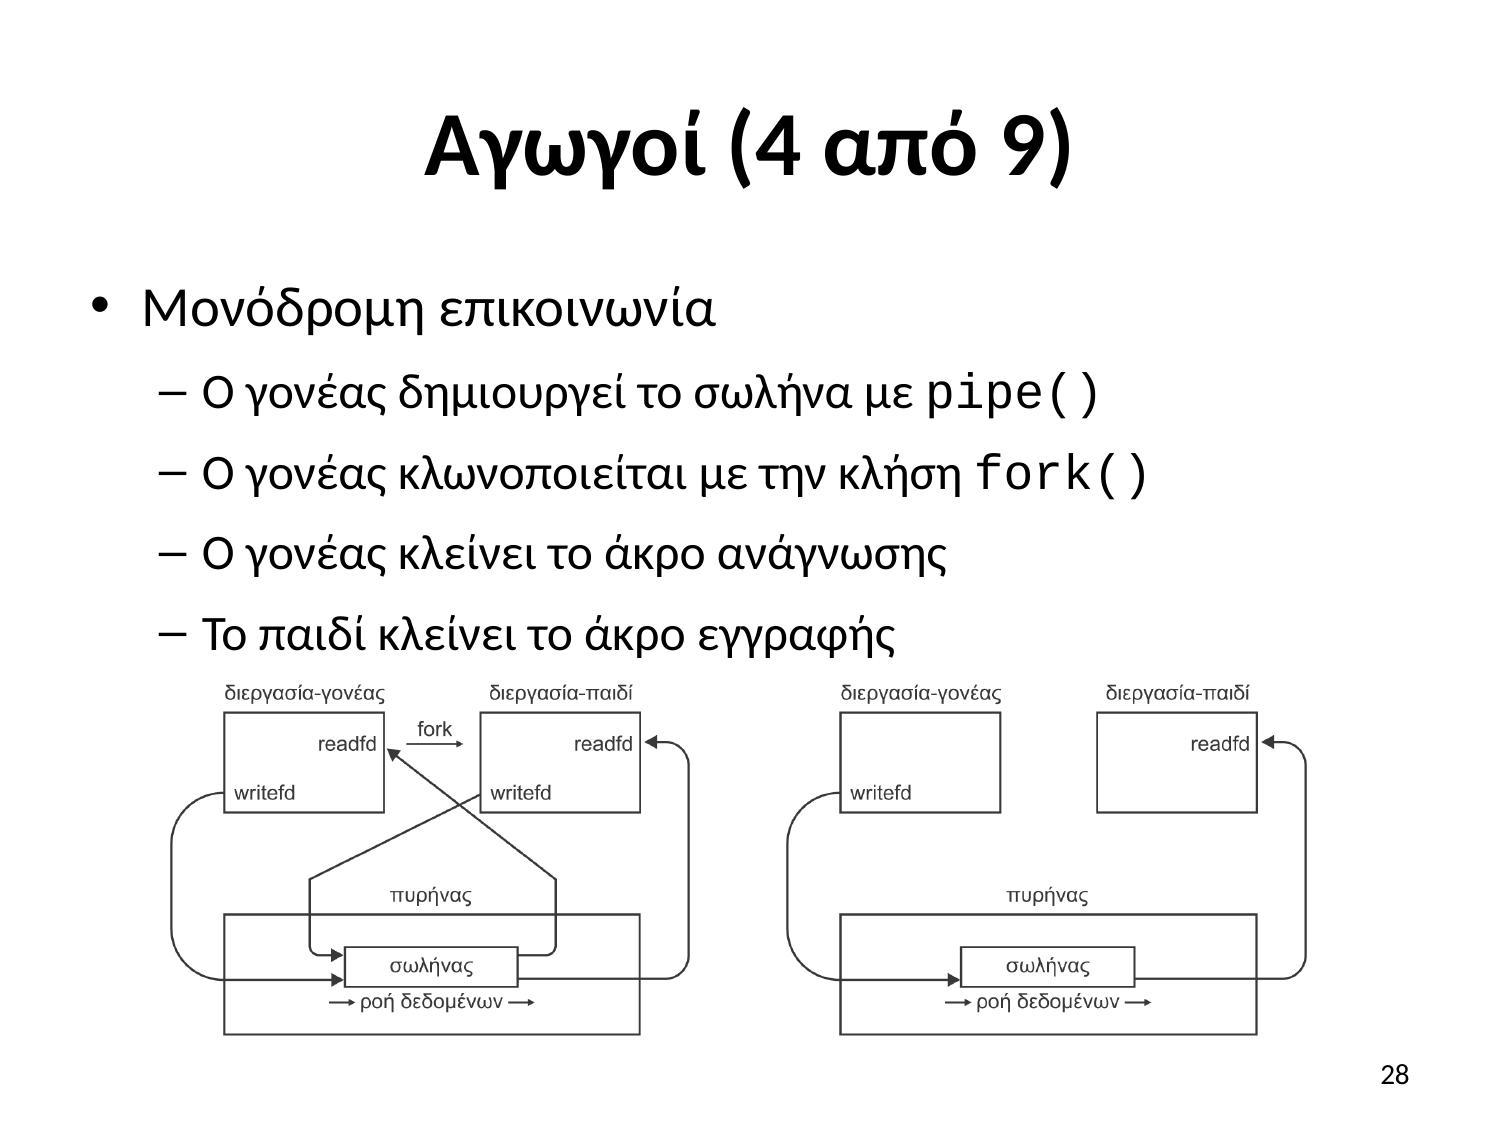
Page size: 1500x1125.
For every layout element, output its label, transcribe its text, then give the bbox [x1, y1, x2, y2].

picture [785, 680, 1308, 1036]
slide_number 28 [1074, 1042, 1425, 1103]
title Αγωγοί (4 από 9) [75, 45, 1425, 233]
list Μονόδρομη επικοινωνία Ο γονέας δημιουργεί το σωλήνα με pipe() Ο γονέας κλωνοποιείται με την κλήση fork() Ο γονέας κλείνει το άκρο ανάγνωσης Το παιδί κλείνει το άκρο εγγραφής [75, 262, 1425, 669]
picture [169, 680, 692, 1036]
